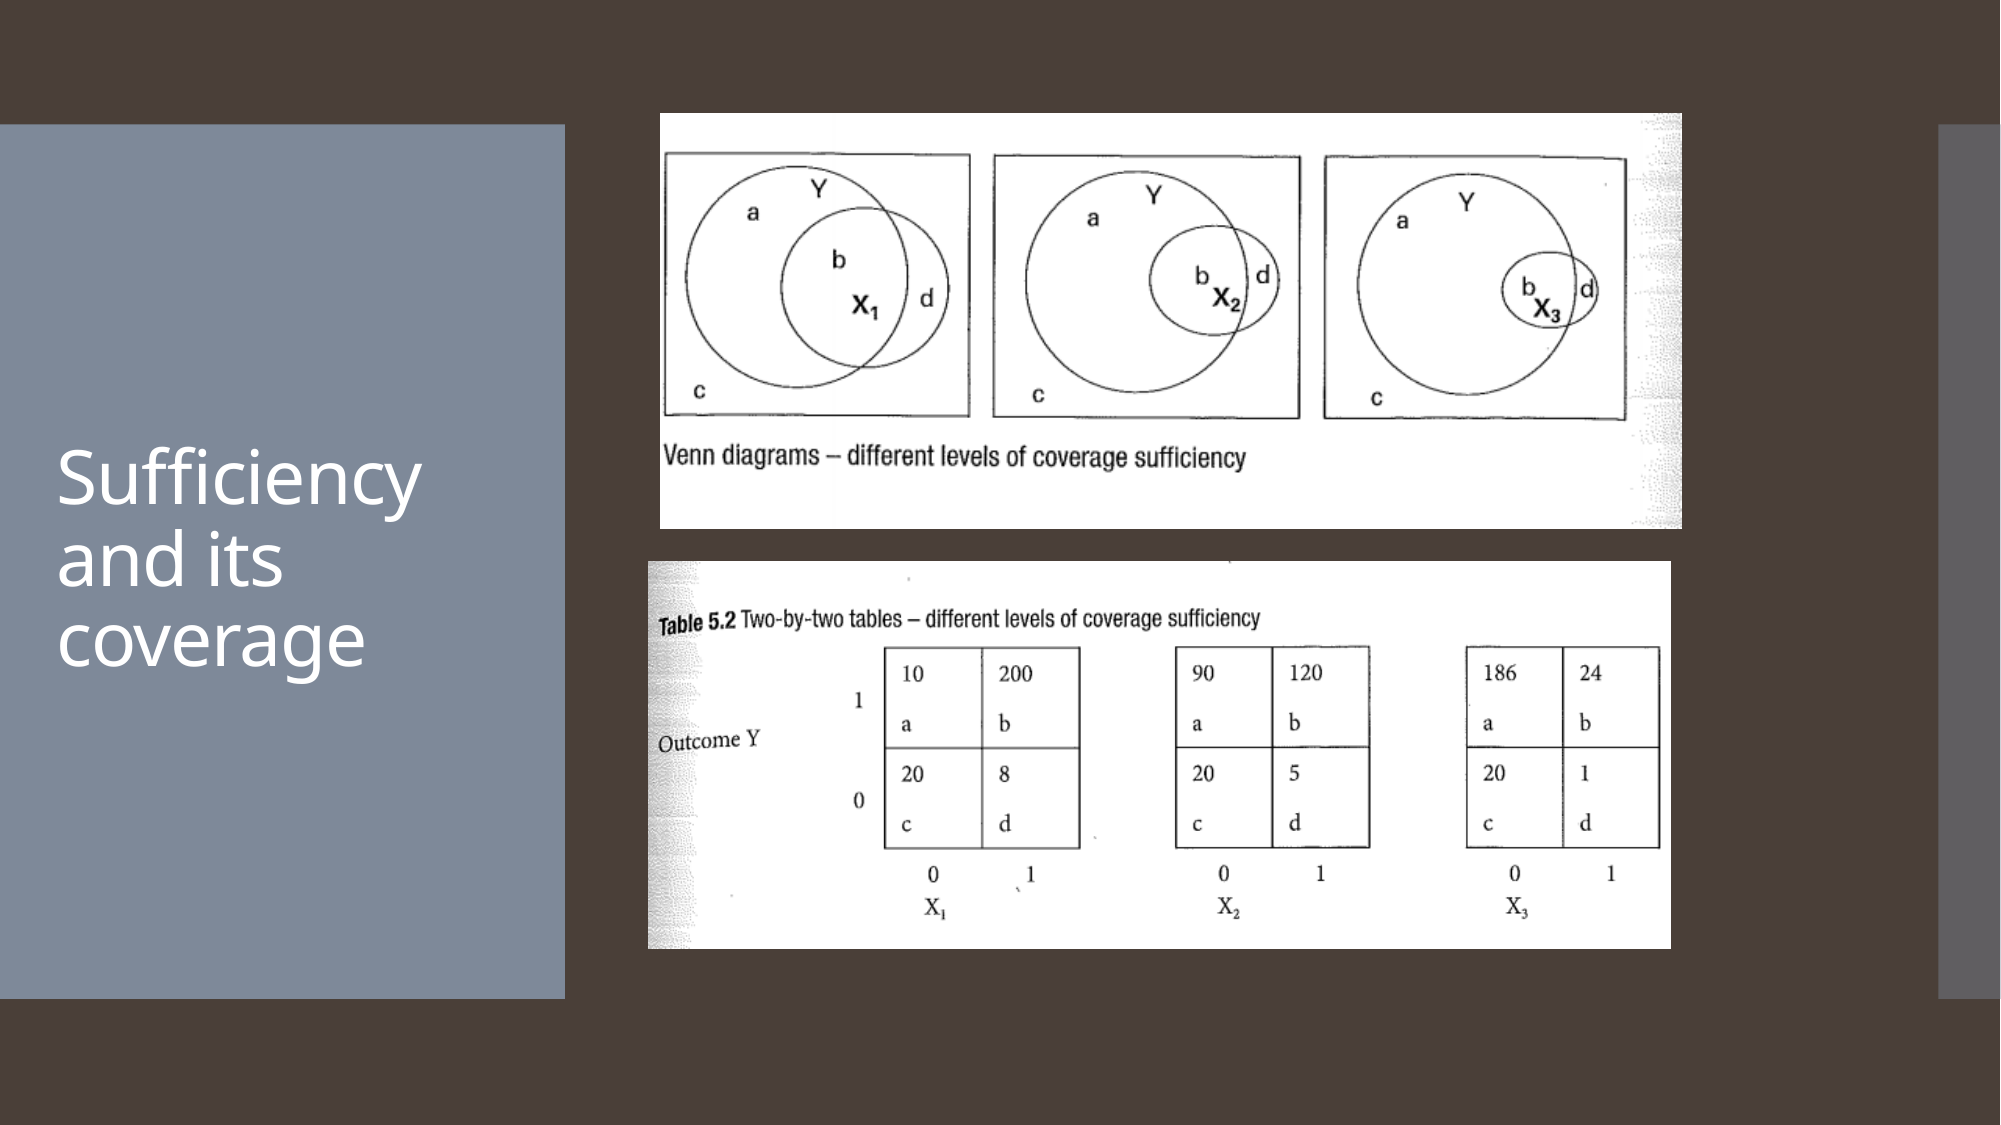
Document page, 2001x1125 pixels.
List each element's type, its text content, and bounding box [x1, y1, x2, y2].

title Sufficiency and its coverage [41, 184, 525, 940]
picture [648, 561, 1671, 950]
picture [659, 113, 1683, 530]
